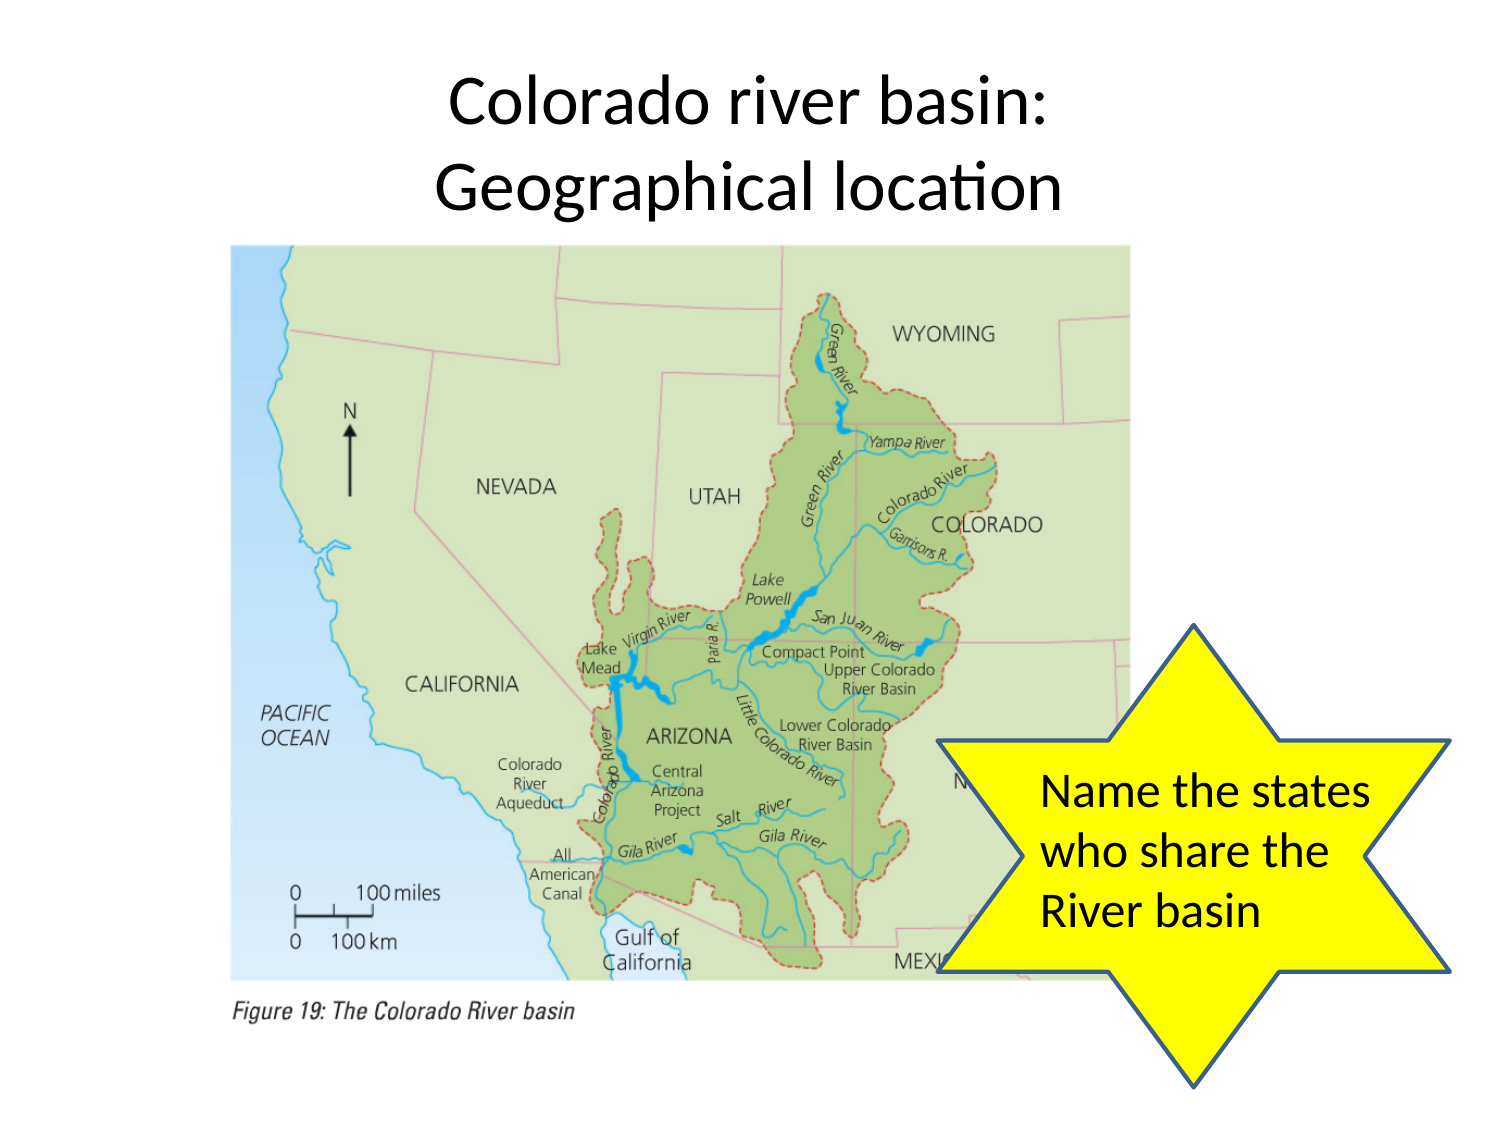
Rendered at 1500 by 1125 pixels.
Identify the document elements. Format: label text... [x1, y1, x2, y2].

picture [199, 237, 1176, 1030]
text_box [1154, 918, 1452, 1090]
text_box Name the states who share the River basin [1179, 749, 1413, 945]
text_box [1179, 622, 1452, 794]
title Colorado river basin: Geographical location [75, 45, 1425, 233]
